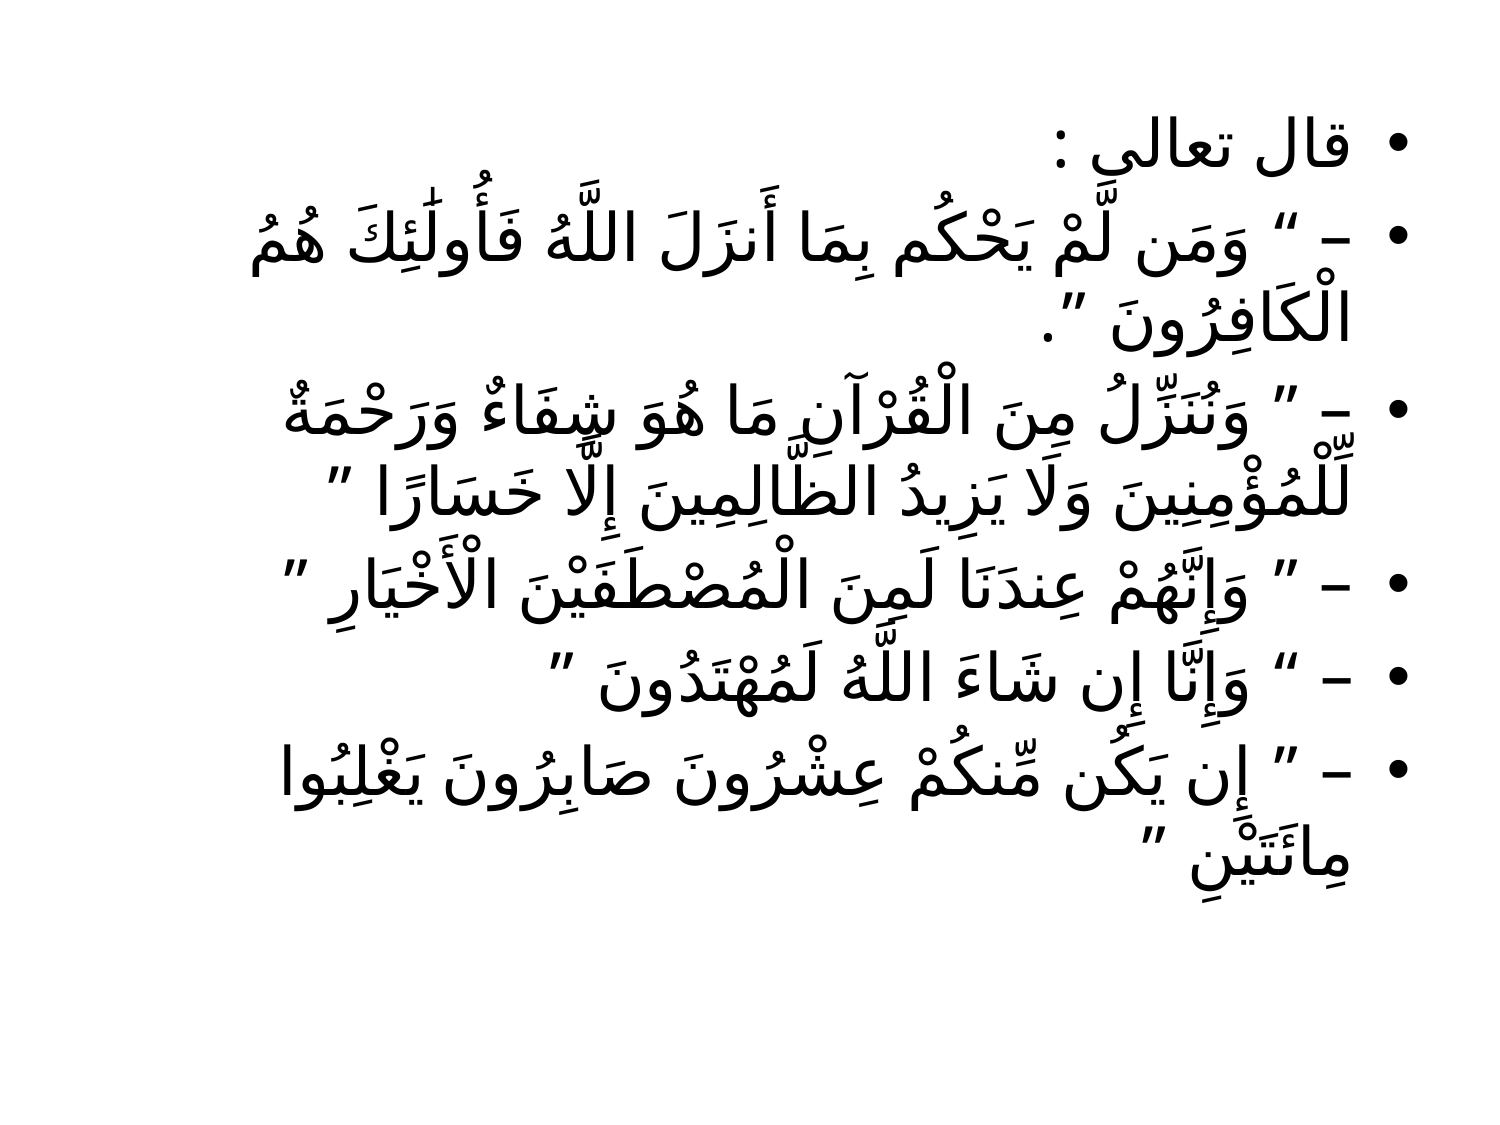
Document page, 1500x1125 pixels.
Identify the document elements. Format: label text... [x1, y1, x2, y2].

list قال تعالى : – “ وَمَن لَّمْ يَحْكُم بِمَا أَنزَلَ اللَّهُ فَأُولَٰئِكَ هُمُ الْكَافِرُونَ ”. – ” وَنُنَزِّلُ مِنَ الْقُرْآنِ مَا هُوَ شِفَاءٌ وَرَحْمَةٌ لِّلْمُؤْمِنِينَ وَلَا يَزِيدُ الظَّالِمِينَ إِلَّا خَسَارًا ” – ” وَإِنَّهُمْ عِندَنَا لَمِنَ الْمُصْطَفَيْنَ الْأَخْيَارِ ” – “ وَإِنَّا إِن شَاءَ اللَّهُ لَمُهْتَدُونَ ” – ” إِن يَكُن مِّنكُمْ عِشْرُونَ صَابِرُونَ يَغْلِبُوا مِائَتَيْنِ ” [75, 93, 1425, 1005]
